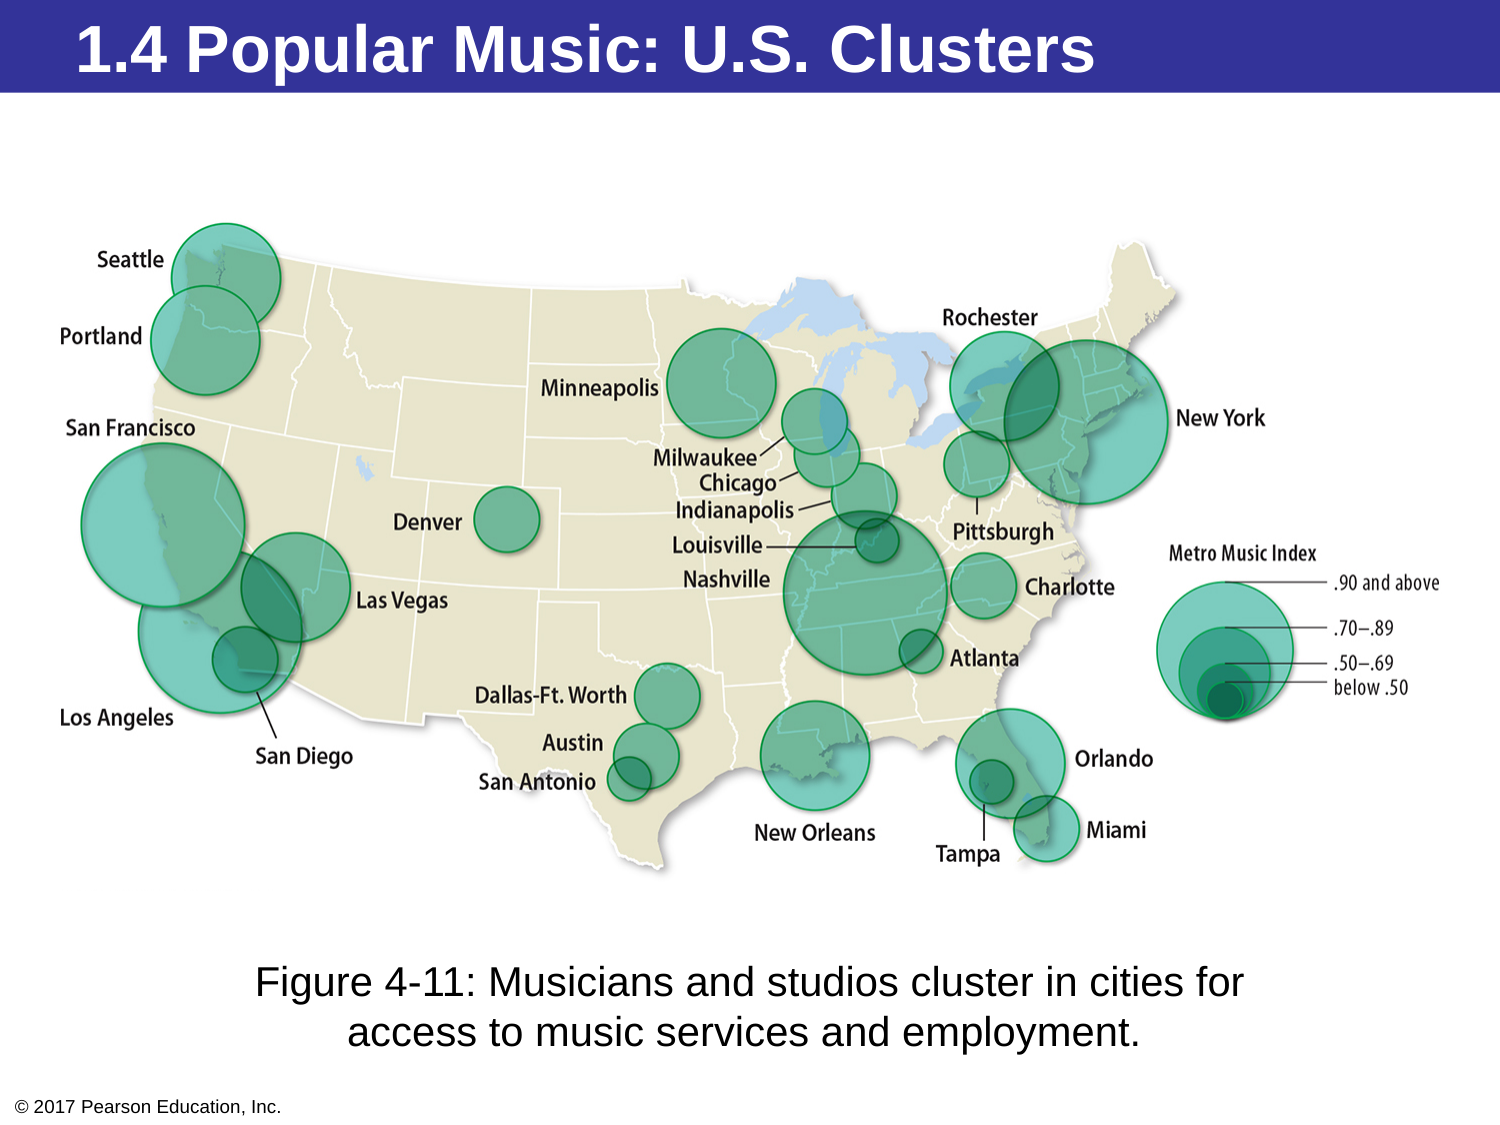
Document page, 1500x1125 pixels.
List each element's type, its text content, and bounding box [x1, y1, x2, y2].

text_box 1.4 Popular Music: U.S. Clusters [0, 0, 1500, 93]
text_box Figure 4-11: Musicians and studios cluster in cities for access to music services and employment. [195, 946, 1305, 1062]
picture [49, 209, 1451, 891]
